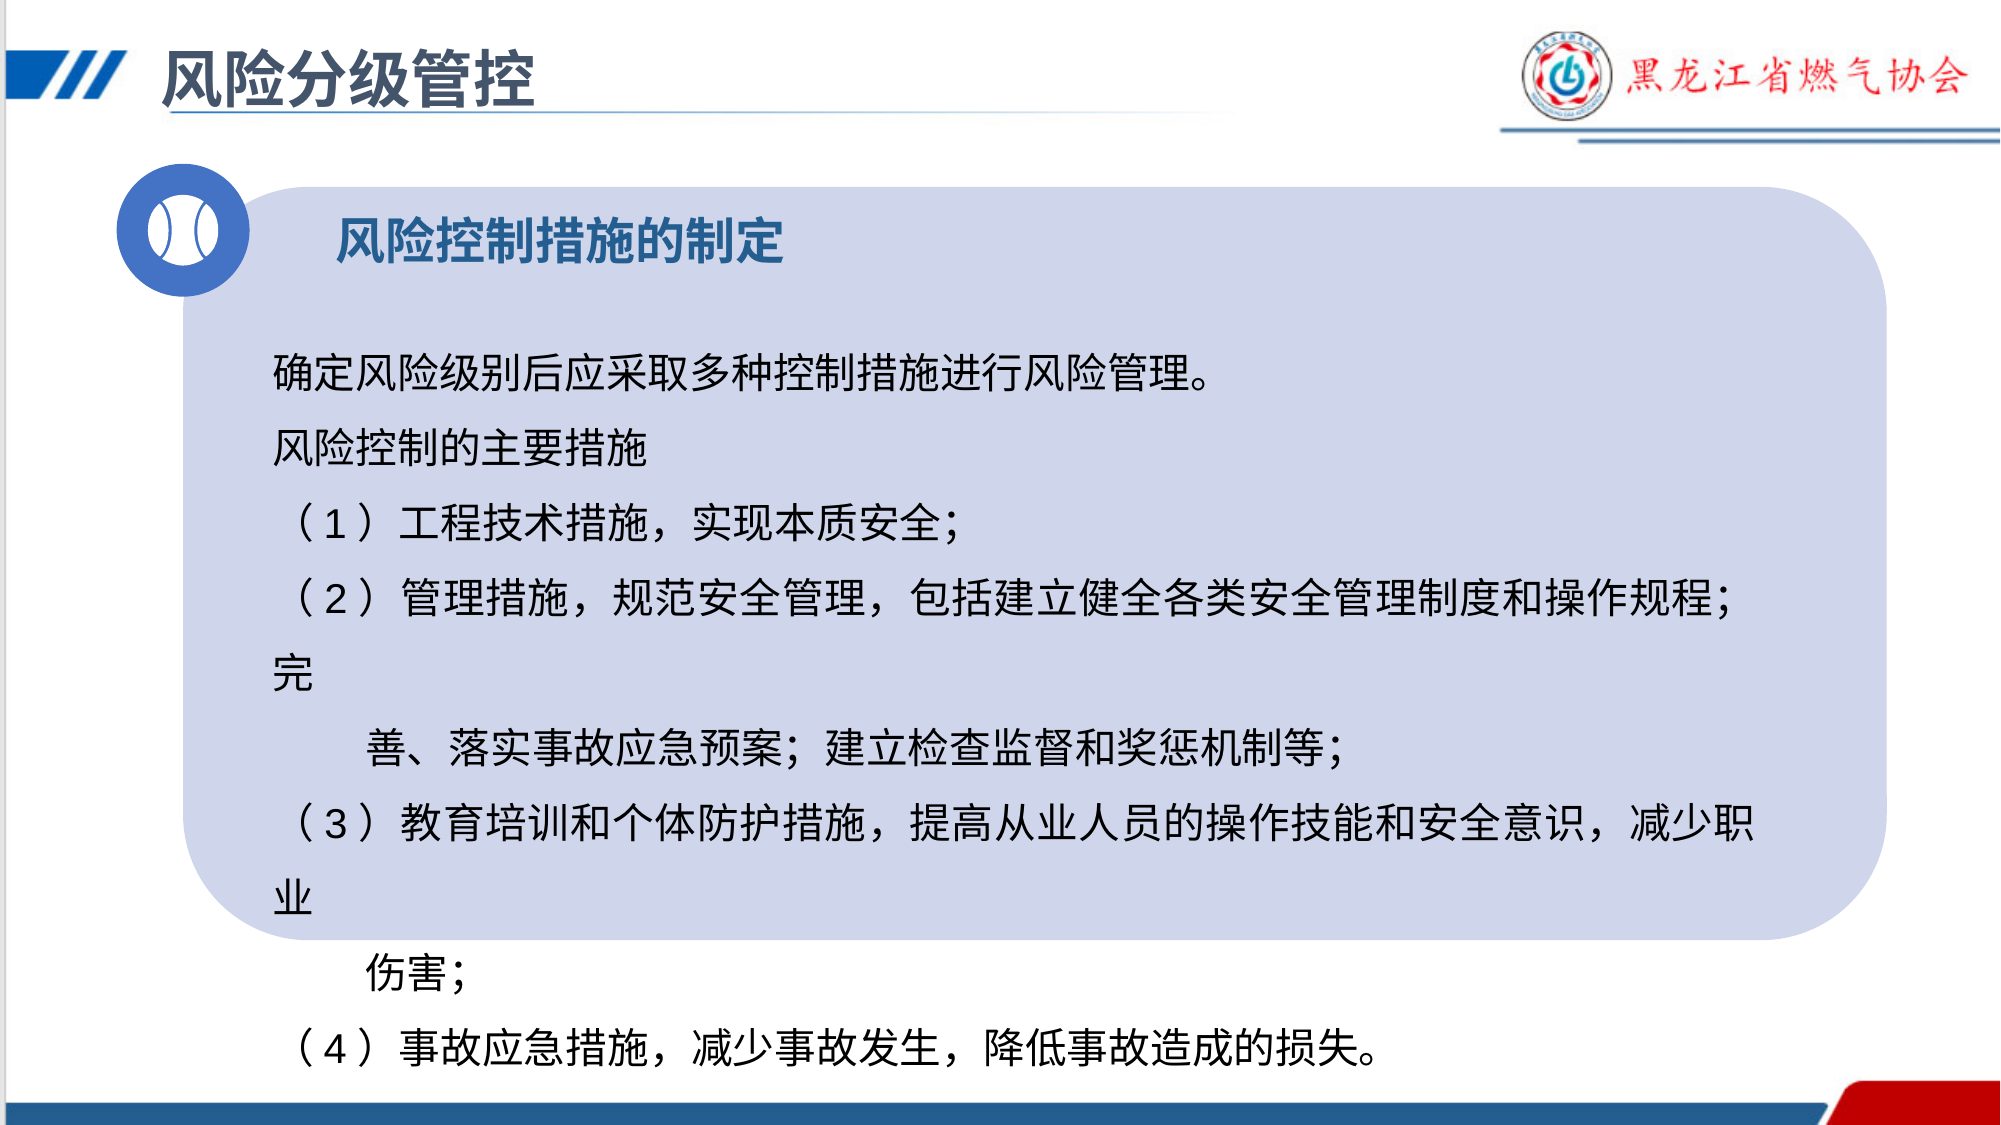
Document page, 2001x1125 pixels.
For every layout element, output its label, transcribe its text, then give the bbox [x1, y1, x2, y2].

text_box 风险分级管控 [140, 0, 1985, 138]
text_box [197, 204, 219, 257]
text_box 确定风险级别后应采取多种控制措施进行风险管理。 风险控制的主要措施 （1）工程技术措施，实现本质安全； （2）管理措施，规范安全管理，包括建立健全各类安全管理制度和操作规程；完 善、落实事故应急预案；建立检查监督和奖惩机制等； （3）教育培训和个体防护措施，提高从业人员的操作技能和安全意识，减少职业 伤害； （4）事故应急措施，减少事故发生，降低事故造成的损失。 [253, 312, 1775, 925]
text_box [183, 186, 1887, 941]
text_box [162, 194, 204, 266]
text_box [116, 163, 250, 297]
text_box [147, 203, 169, 257]
picture [0, 0, 2001, 1125]
text_box 风险控制措施的制定 [316, 186, 1663, 281]
